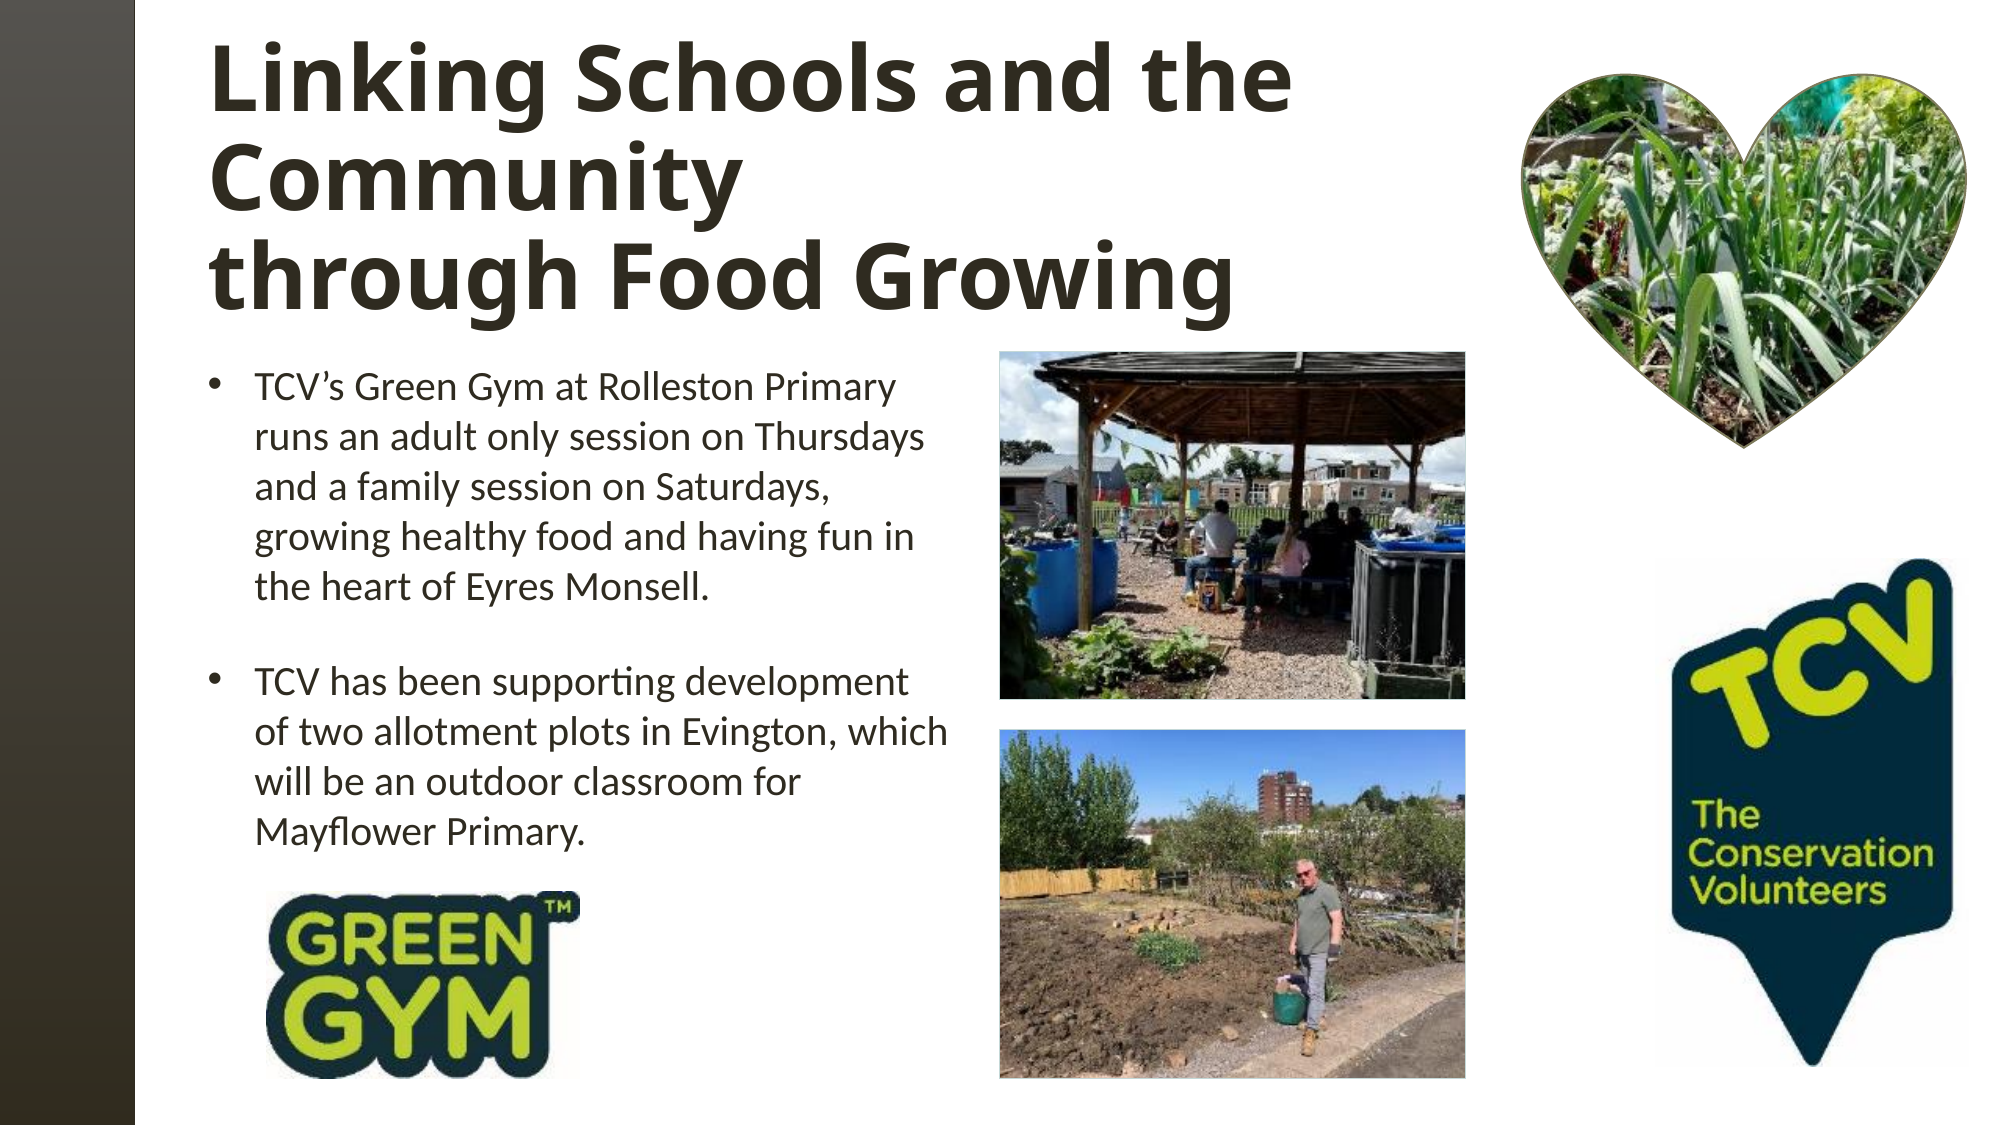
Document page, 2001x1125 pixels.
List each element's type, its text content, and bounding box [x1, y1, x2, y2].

title Linking Schools and the Community through Food Growing [192, 72, 1836, 290]
picture [1655, 558, 1969, 1067]
text_box [0, 0, 135, 1125]
text_box TCV’s Green Gym at Rolleston Primary runs an adult only session on Thursdays and a family session on Saturdays, growing healthy food and having fun in the heart of Eyres Monsell. TCV has been supporting development of two allotment plots in Evington, which will be an outdoor classroom for Mayflower Primary. [192, 351, 966, 861]
picture [999, 729, 1466, 1079]
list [999, 351, 1466, 701]
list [266, 891, 580, 1079]
text_box [1520, 73, 1967, 449]
